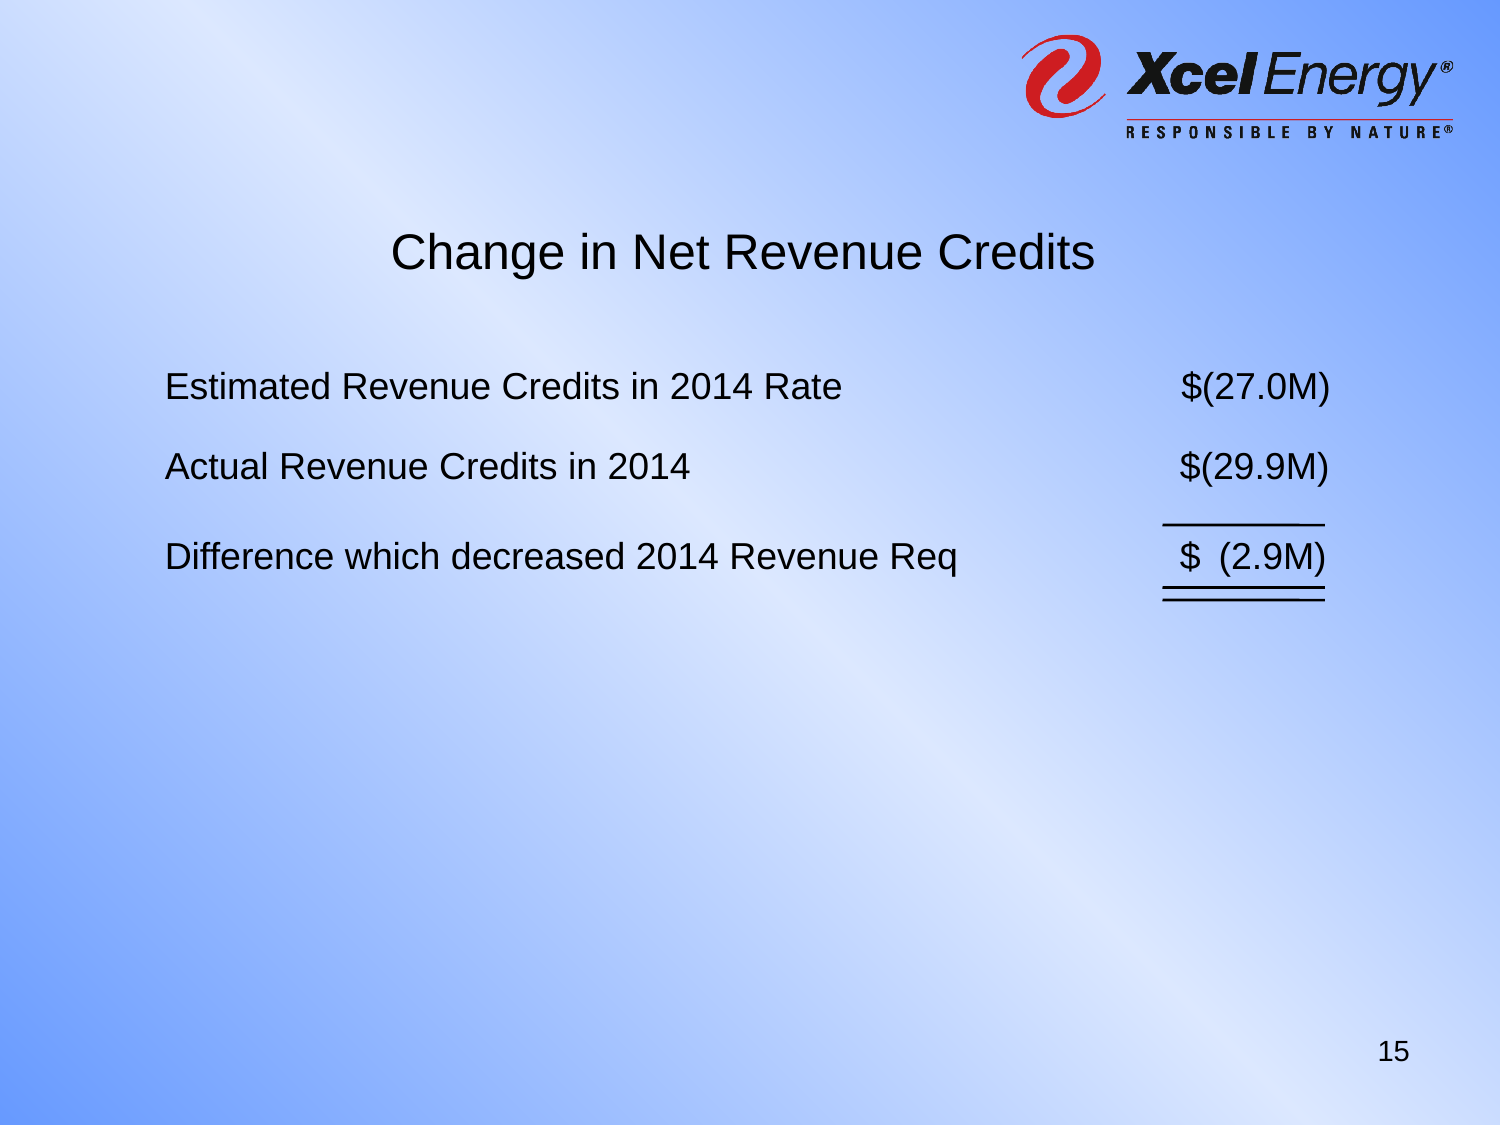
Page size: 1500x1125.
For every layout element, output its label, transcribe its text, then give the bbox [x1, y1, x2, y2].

picture [974, 0, 1500, 176]
text_box Change in Net Revenue Credits [375, 212, 1111, 288]
text_box Estimated Revenue Credits in 2014 Rate $(27.0M) Actual Revenue Credits in 2014 $(29.9M) Difference which decreased 2014 Revenue Req $ (2.9M) [149, 350, 1381, 675]
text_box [1162, 587, 1326, 601]
slide_number 15 [1074, 1024, 1425, 1103]
